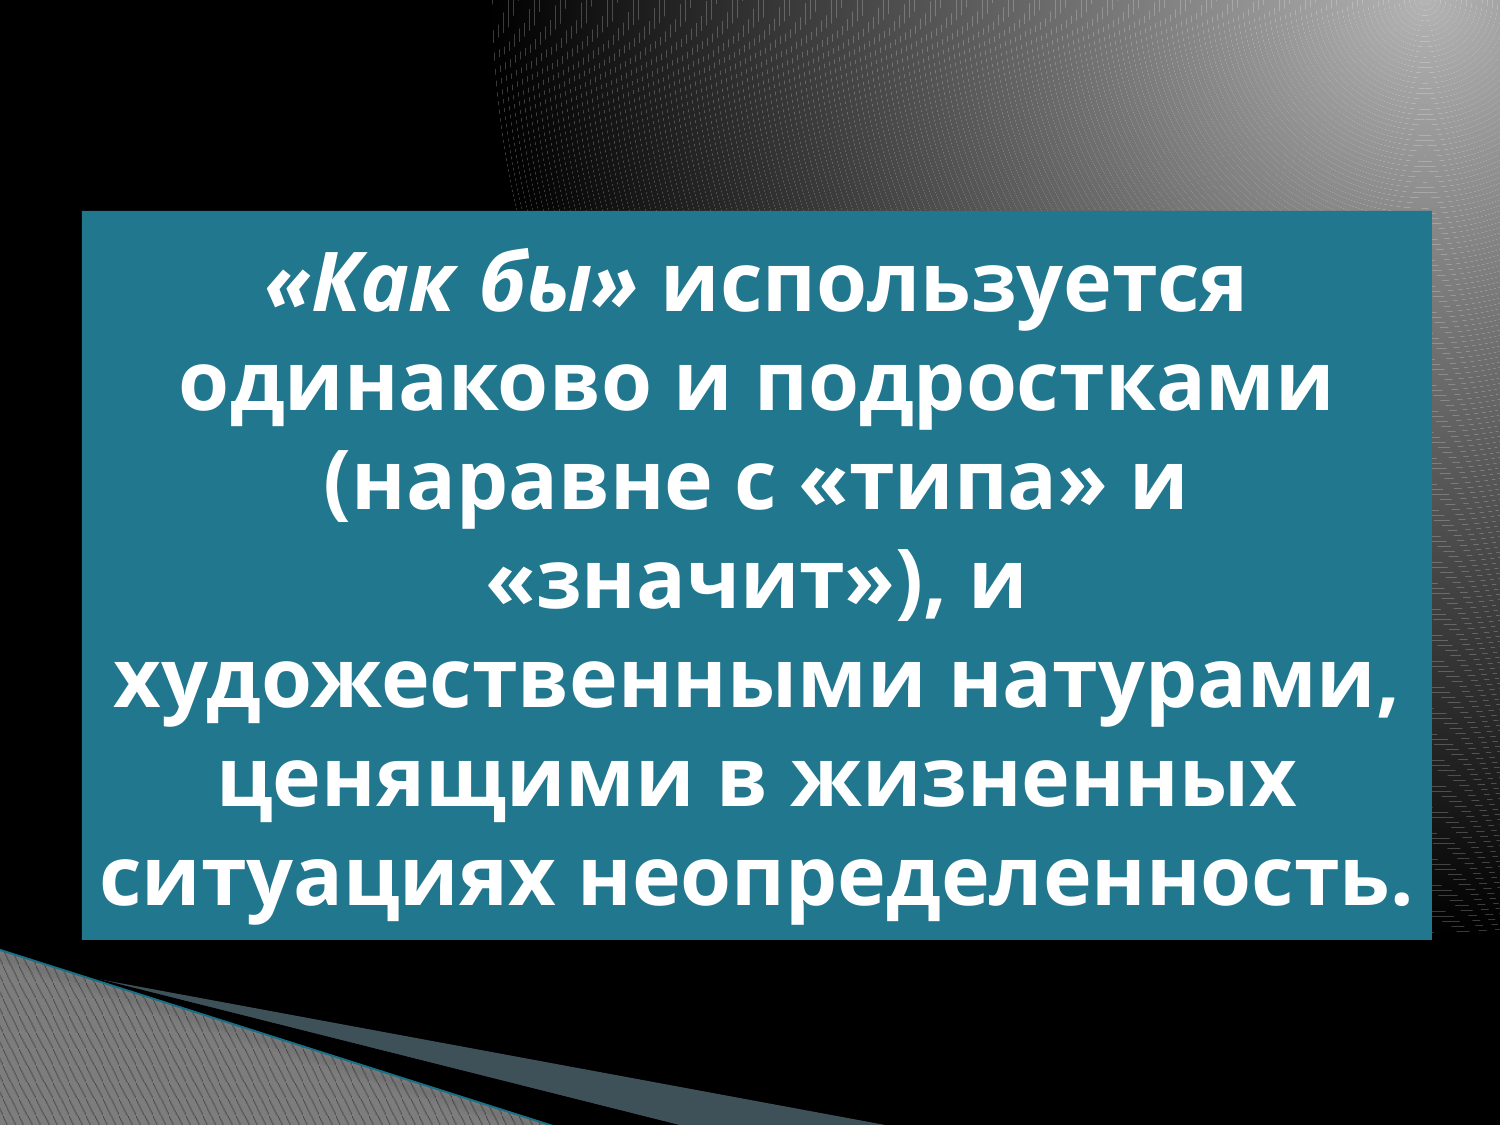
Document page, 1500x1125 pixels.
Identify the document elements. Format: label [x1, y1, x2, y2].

picture [0, 952, 543, 1125]
text_box [81, 210, 1433, 831]
